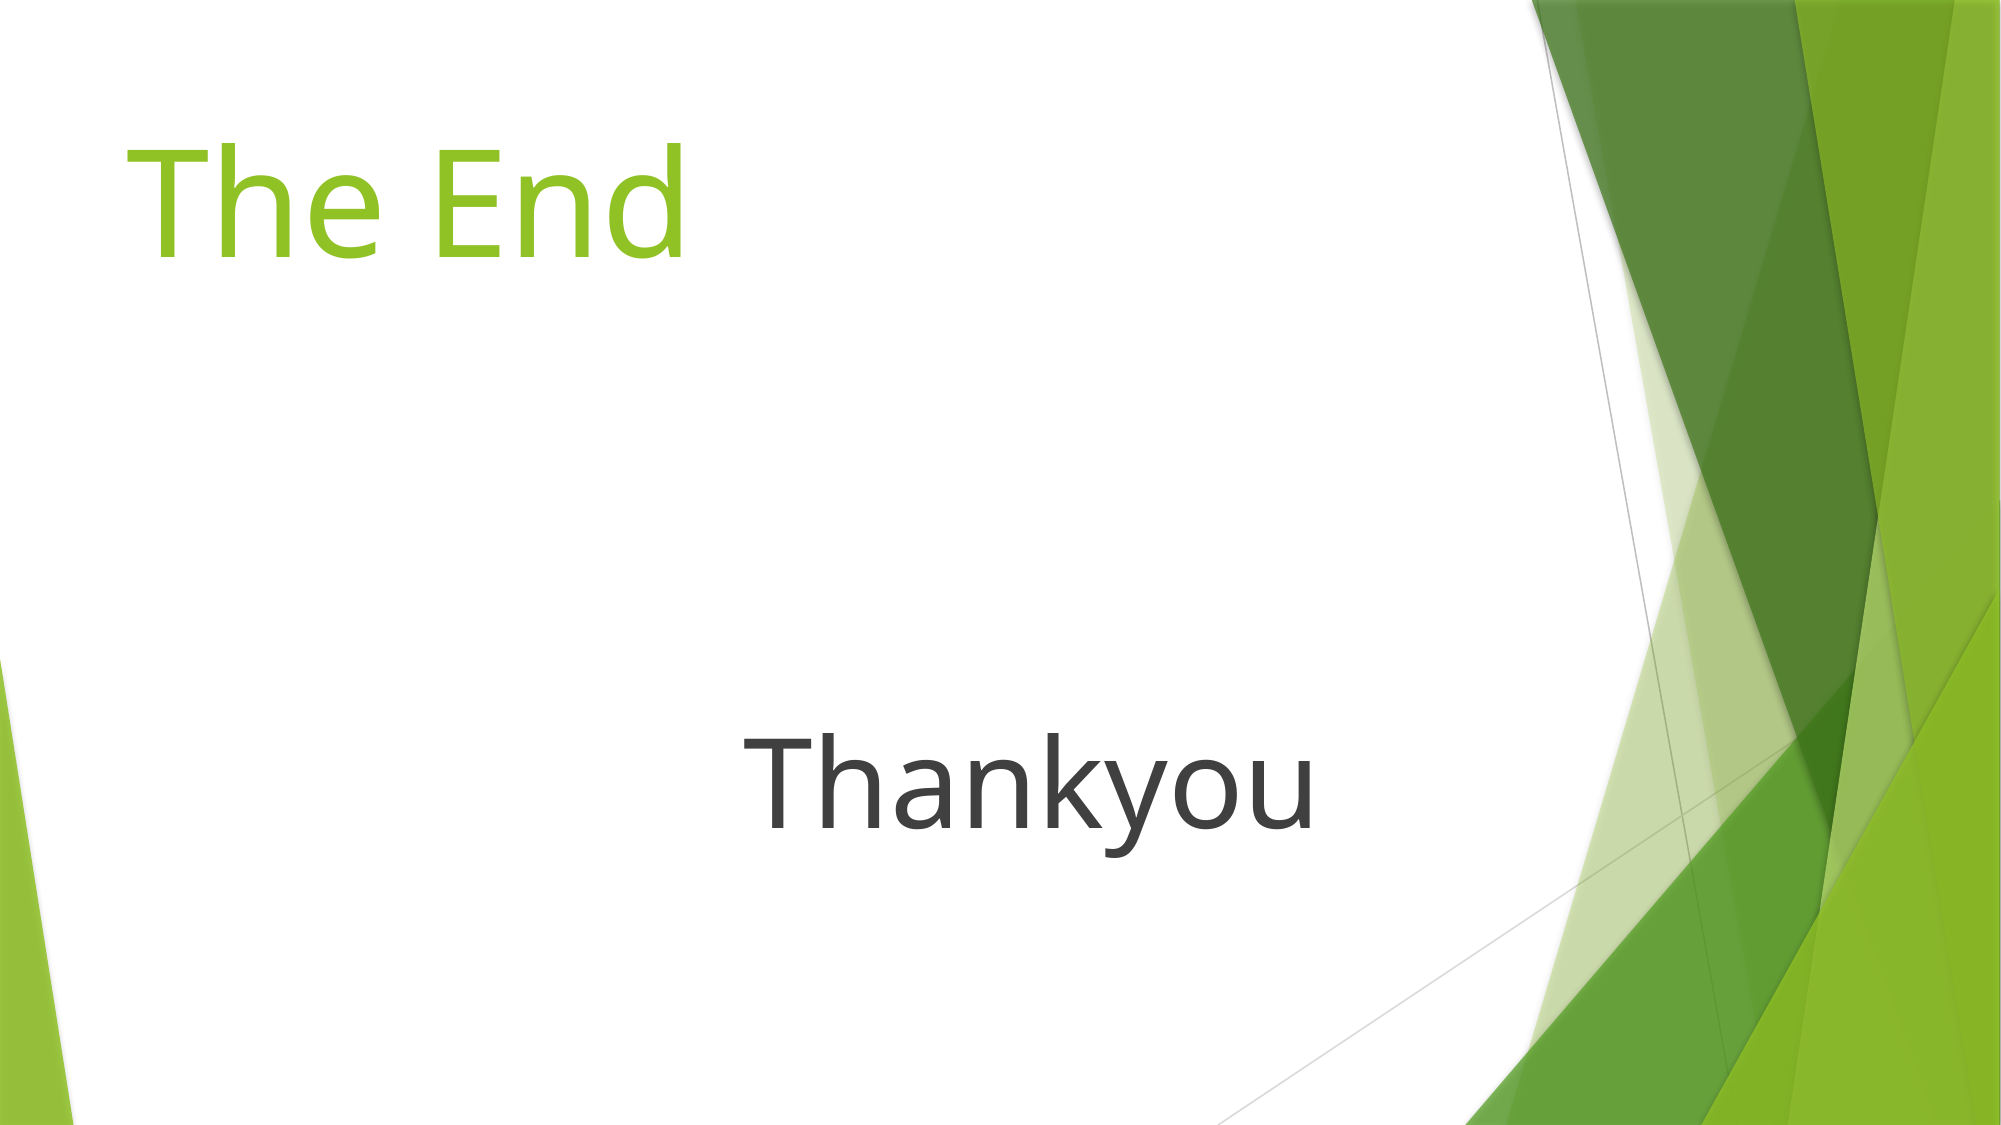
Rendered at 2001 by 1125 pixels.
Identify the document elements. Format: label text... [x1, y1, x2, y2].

list Thankyou [111, 354, 1522, 992]
title The End [111, 99, 1522, 317]
